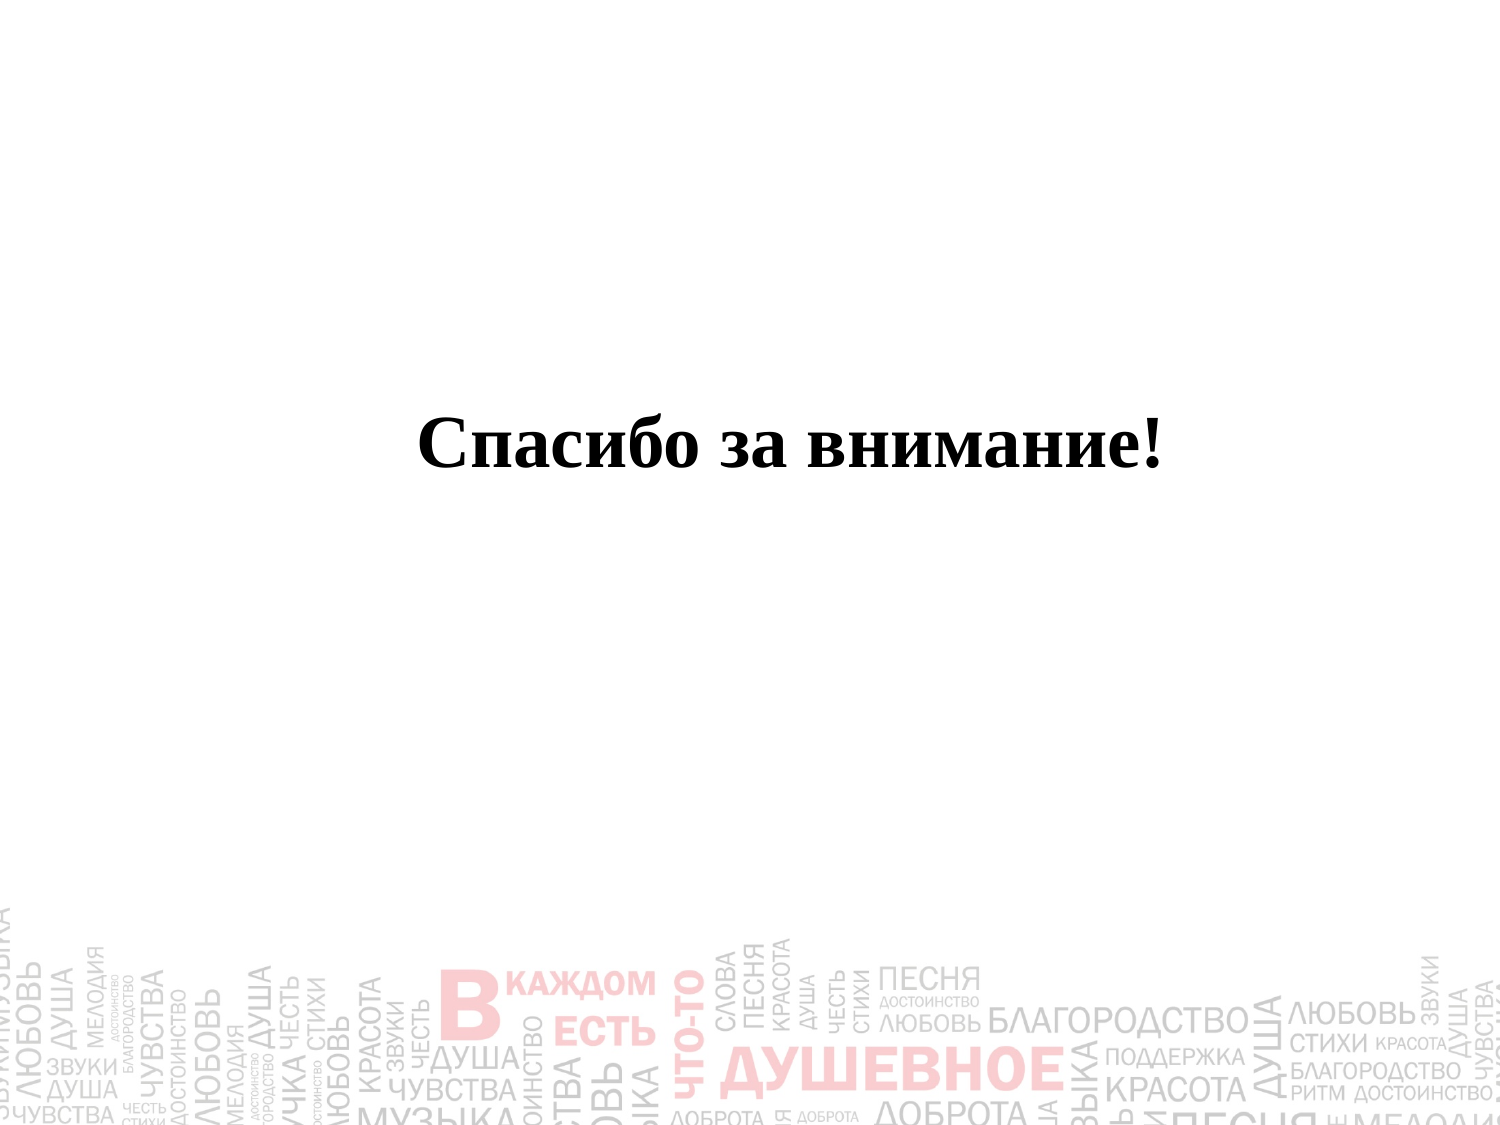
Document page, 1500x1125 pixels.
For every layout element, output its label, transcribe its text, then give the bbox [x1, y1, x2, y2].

text_box Спасибо за внимание! [395, 385, 1187, 490]
picture [0, 869, 1500, 1125]
